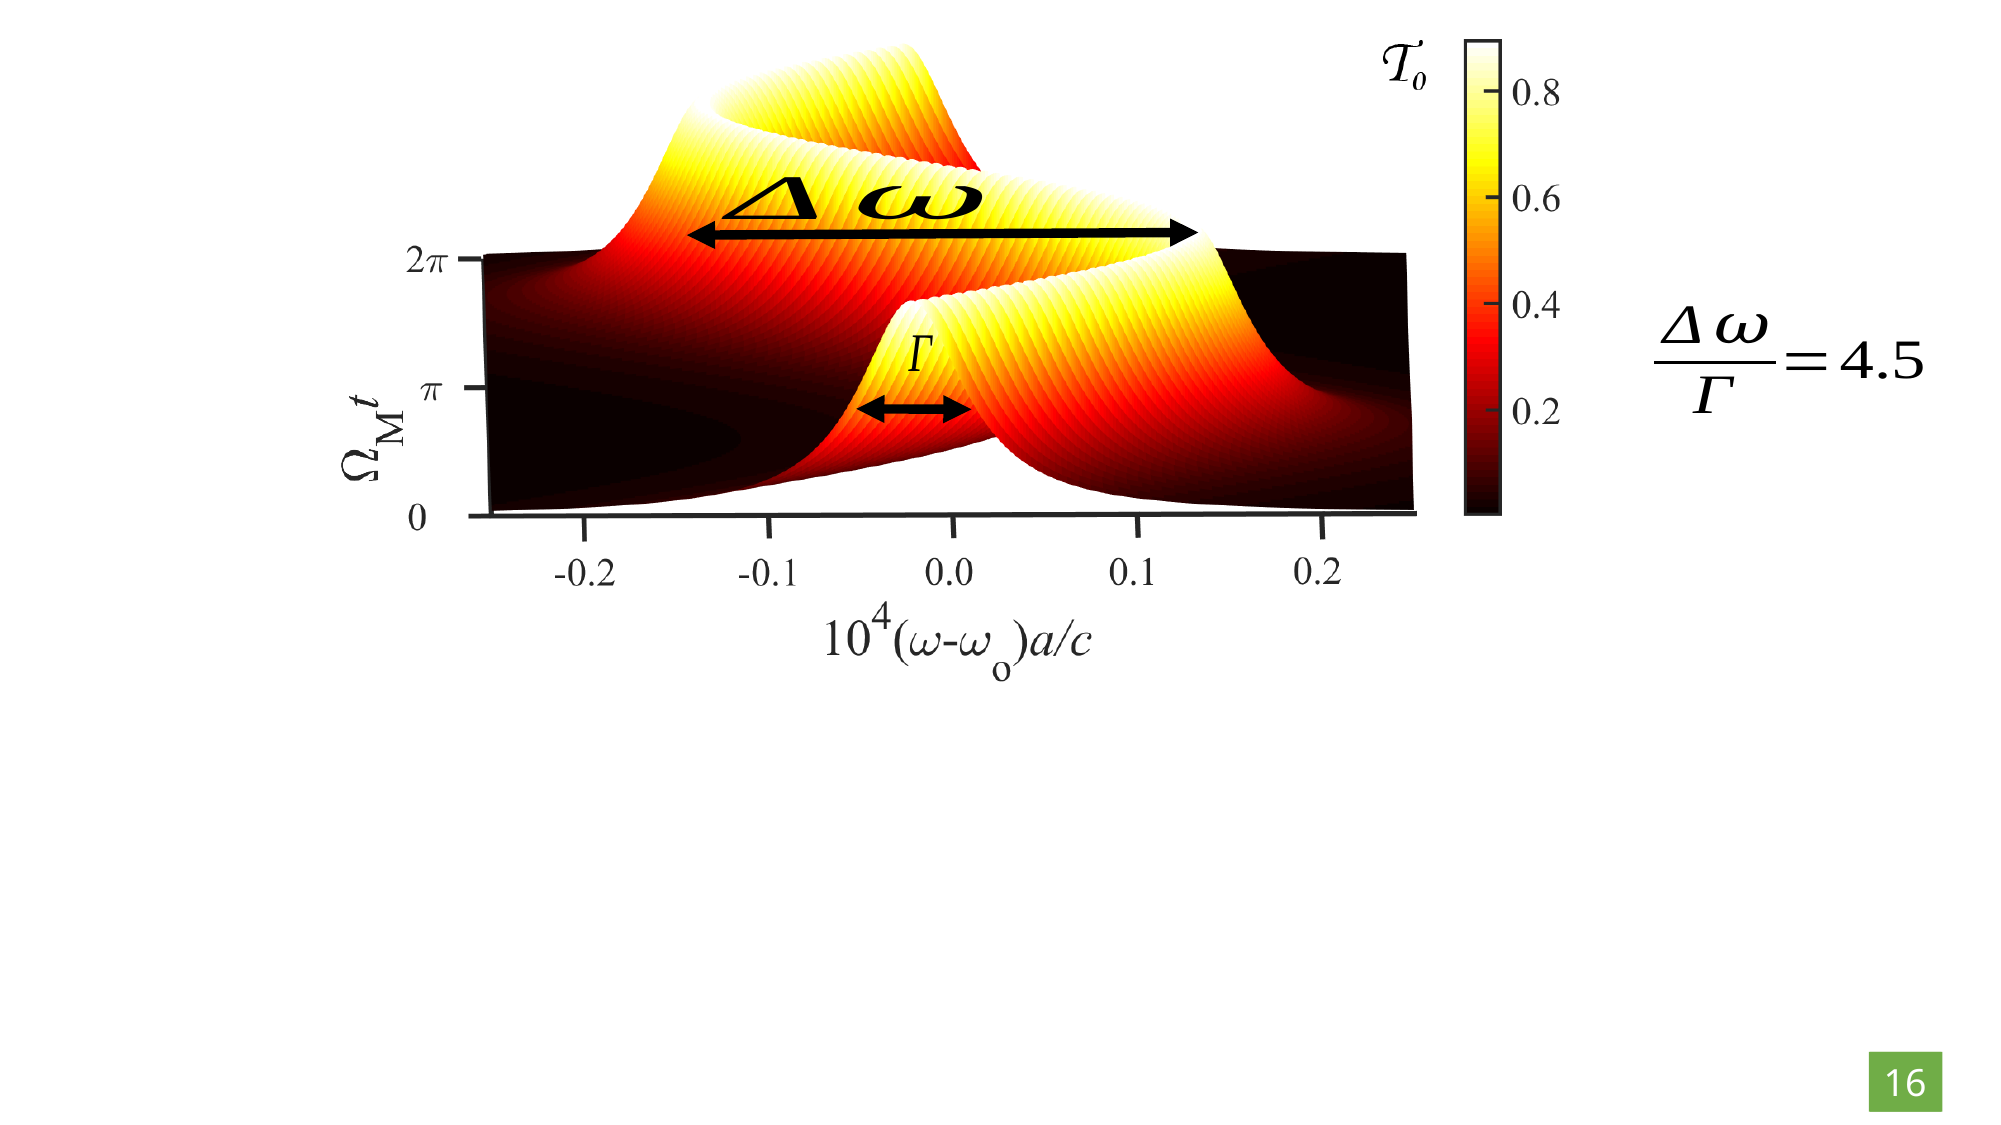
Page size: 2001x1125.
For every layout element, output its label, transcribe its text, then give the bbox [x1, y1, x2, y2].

picture [307, 0, 1650, 724]
text_box 16 [1868, 1051, 1942, 1113]
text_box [686, 232, 1199, 236]
